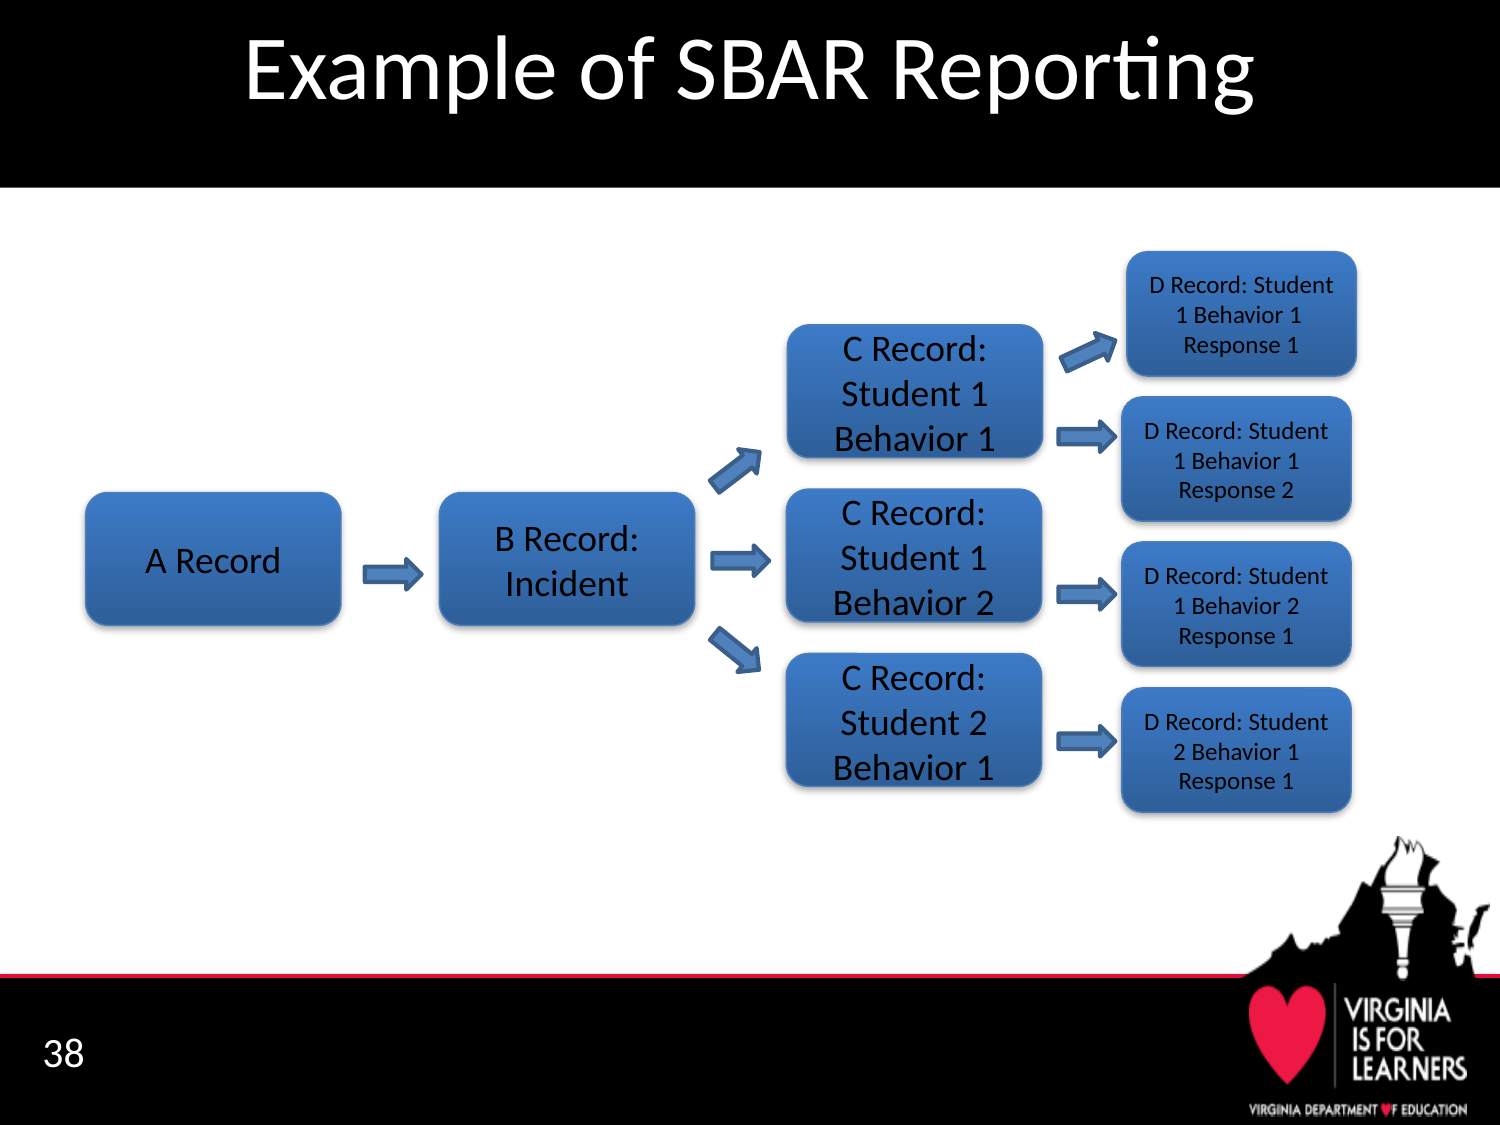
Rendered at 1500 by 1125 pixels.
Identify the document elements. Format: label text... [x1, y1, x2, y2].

text_box D Record: Student 2 Behavior 1 Response 1 [1120, 687, 1352, 814]
text_box A Record [84, 491, 342, 627]
text_box D Record: Student 1 Behavior 1 Response 1 [1126, 250, 1358, 377]
text_box [1056, 723, 1116, 759]
text_box C Record: Student 1 Behavior 1 [786, 324, 1044, 459]
text_box D Record: Student 1 Behavior 1 Response 2 [1120, 396, 1352, 522]
text_box [1058, 330, 1118, 374]
text_box [1056, 419, 1116, 454]
picture [1249, 983, 1467, 1117]
text_box [1056, 577, 1116, 612]
text_box [707, 625, 762, 675]
text_box [707, 447, 762, 495]
text_box B Record: Incident [438, 491, 696, 627]
text_box D Record: Student 1 Behavior 2 Response 1 [1120, 541, 1352, 668]
text_box C Record: Student 1 Behavior 2 [785, 488, 1043, 623]
title Example of SBAR Reporting [0, 0, 1500, 188]
text_box [710, 543, 772, 579]
picture [1240, 836, 1490, 981]
text_box C Record: Student 2 Behavior 1 [785, 652, 1043, 788]
text_box [362, 557, 424, 592]
